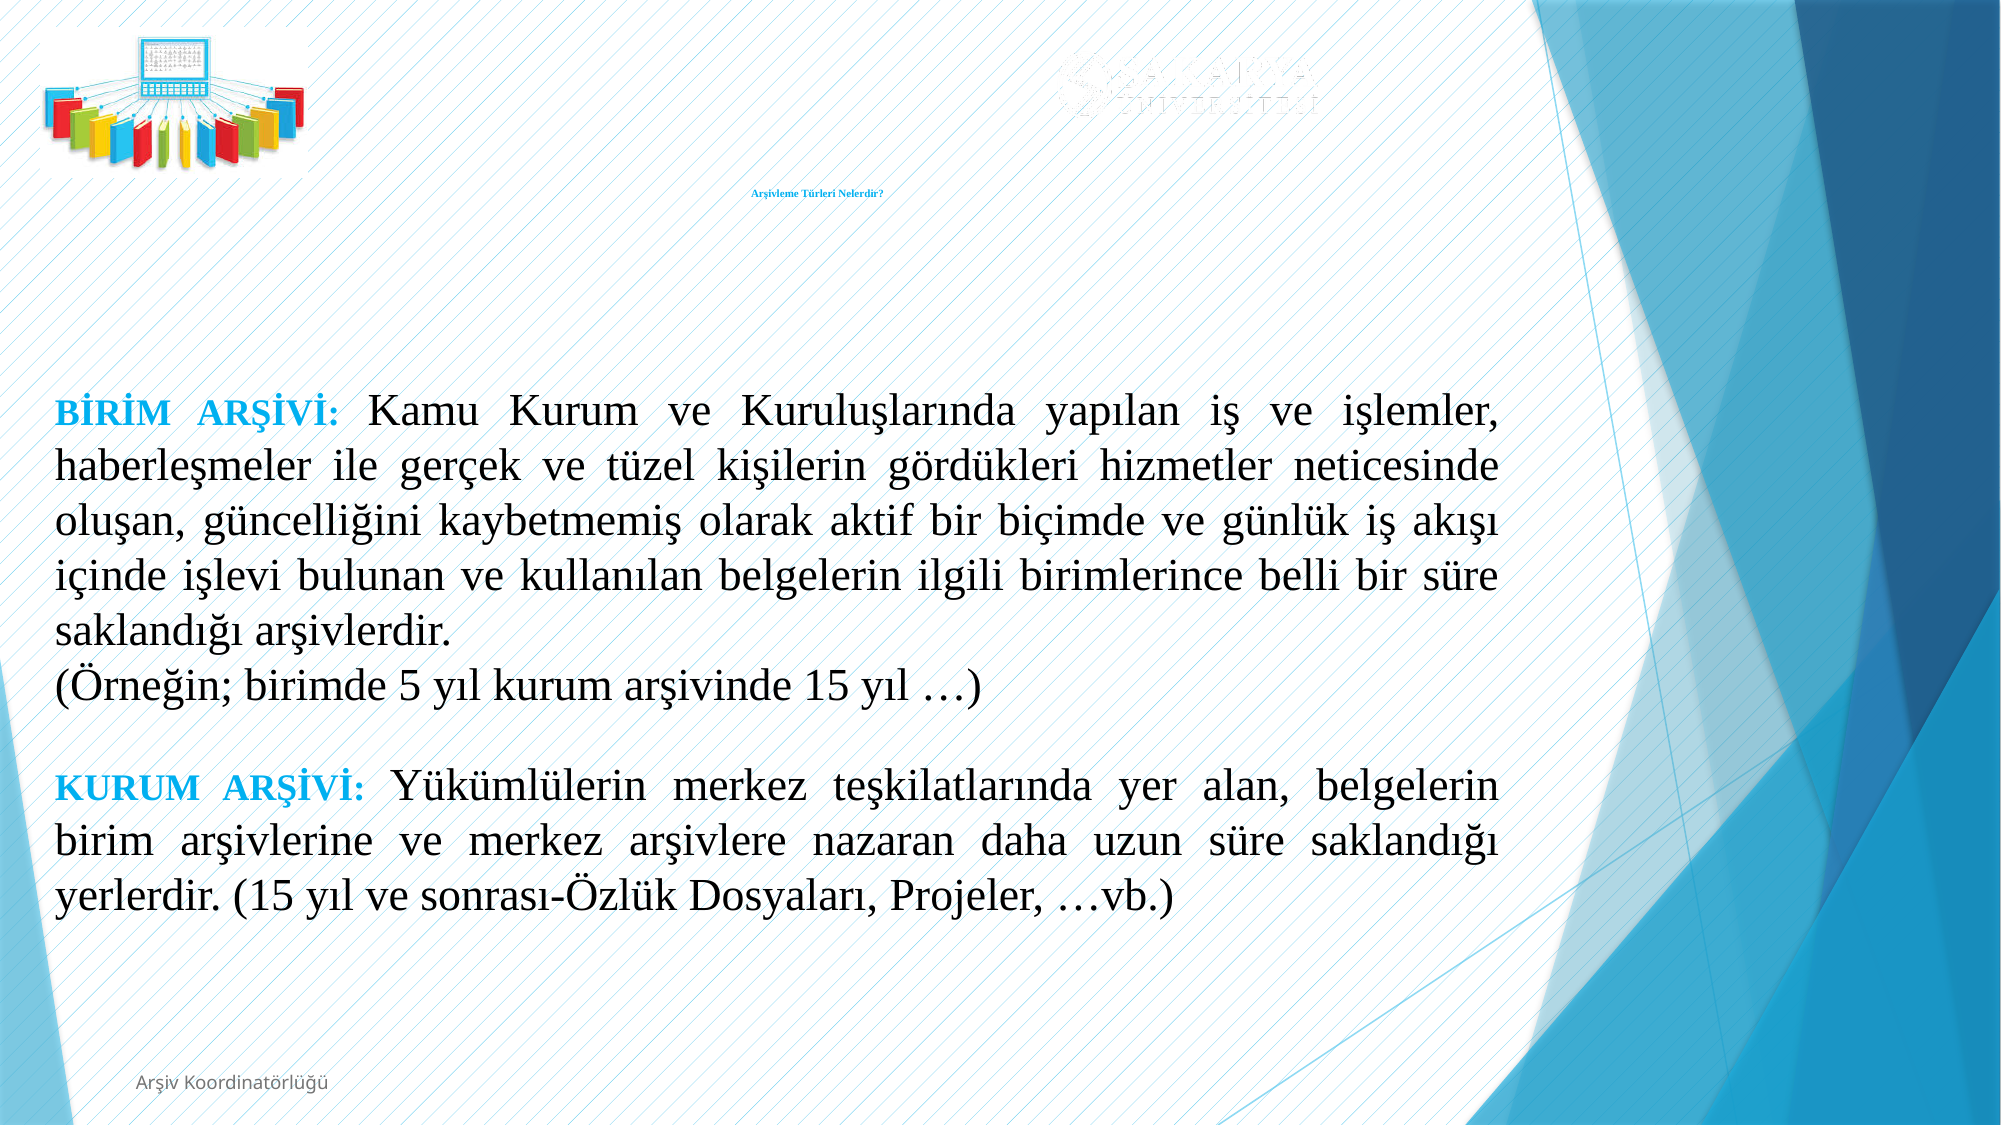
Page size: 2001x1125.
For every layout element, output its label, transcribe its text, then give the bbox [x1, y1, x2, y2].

text_box BİRİM ARŞİVİ: Kamu Kurum ve Kuruluşlarında yapılan iş ve işlemler, haberleşmeler ile gerçek ve tüzel kişilerin gördükleri hizmetler neticesinde oluşan, güncelliğini kaybetmemiş olarak aktif bir biçimde ve günlük iş akışı içinde işlevi bulunan ve kullanılan belgelerin ilgili birimlerince belli bir süre saklandığı arşivlerdir. (Örneğin; birimde 5 yıl kurum arşivinde 15 yıl …) KURUM ARŞİVİ: Yükümlülerin merkez teşkilatlarında yer alan, belgelerin birim arşivlerine ve merkez arşivlere nazaran daha uzun süre saklandığı yerlerdir. (15 yıl ve sonrası-Özlük Dosyaları, Projeler, …vb.) [40, 327, 1516, 978]
title Arşivleme Türleri Nelerdir? [40, 177, 1592, 314]
picture [39, 27, 308, 179]
picture [1057, 51, 1318, 118]
